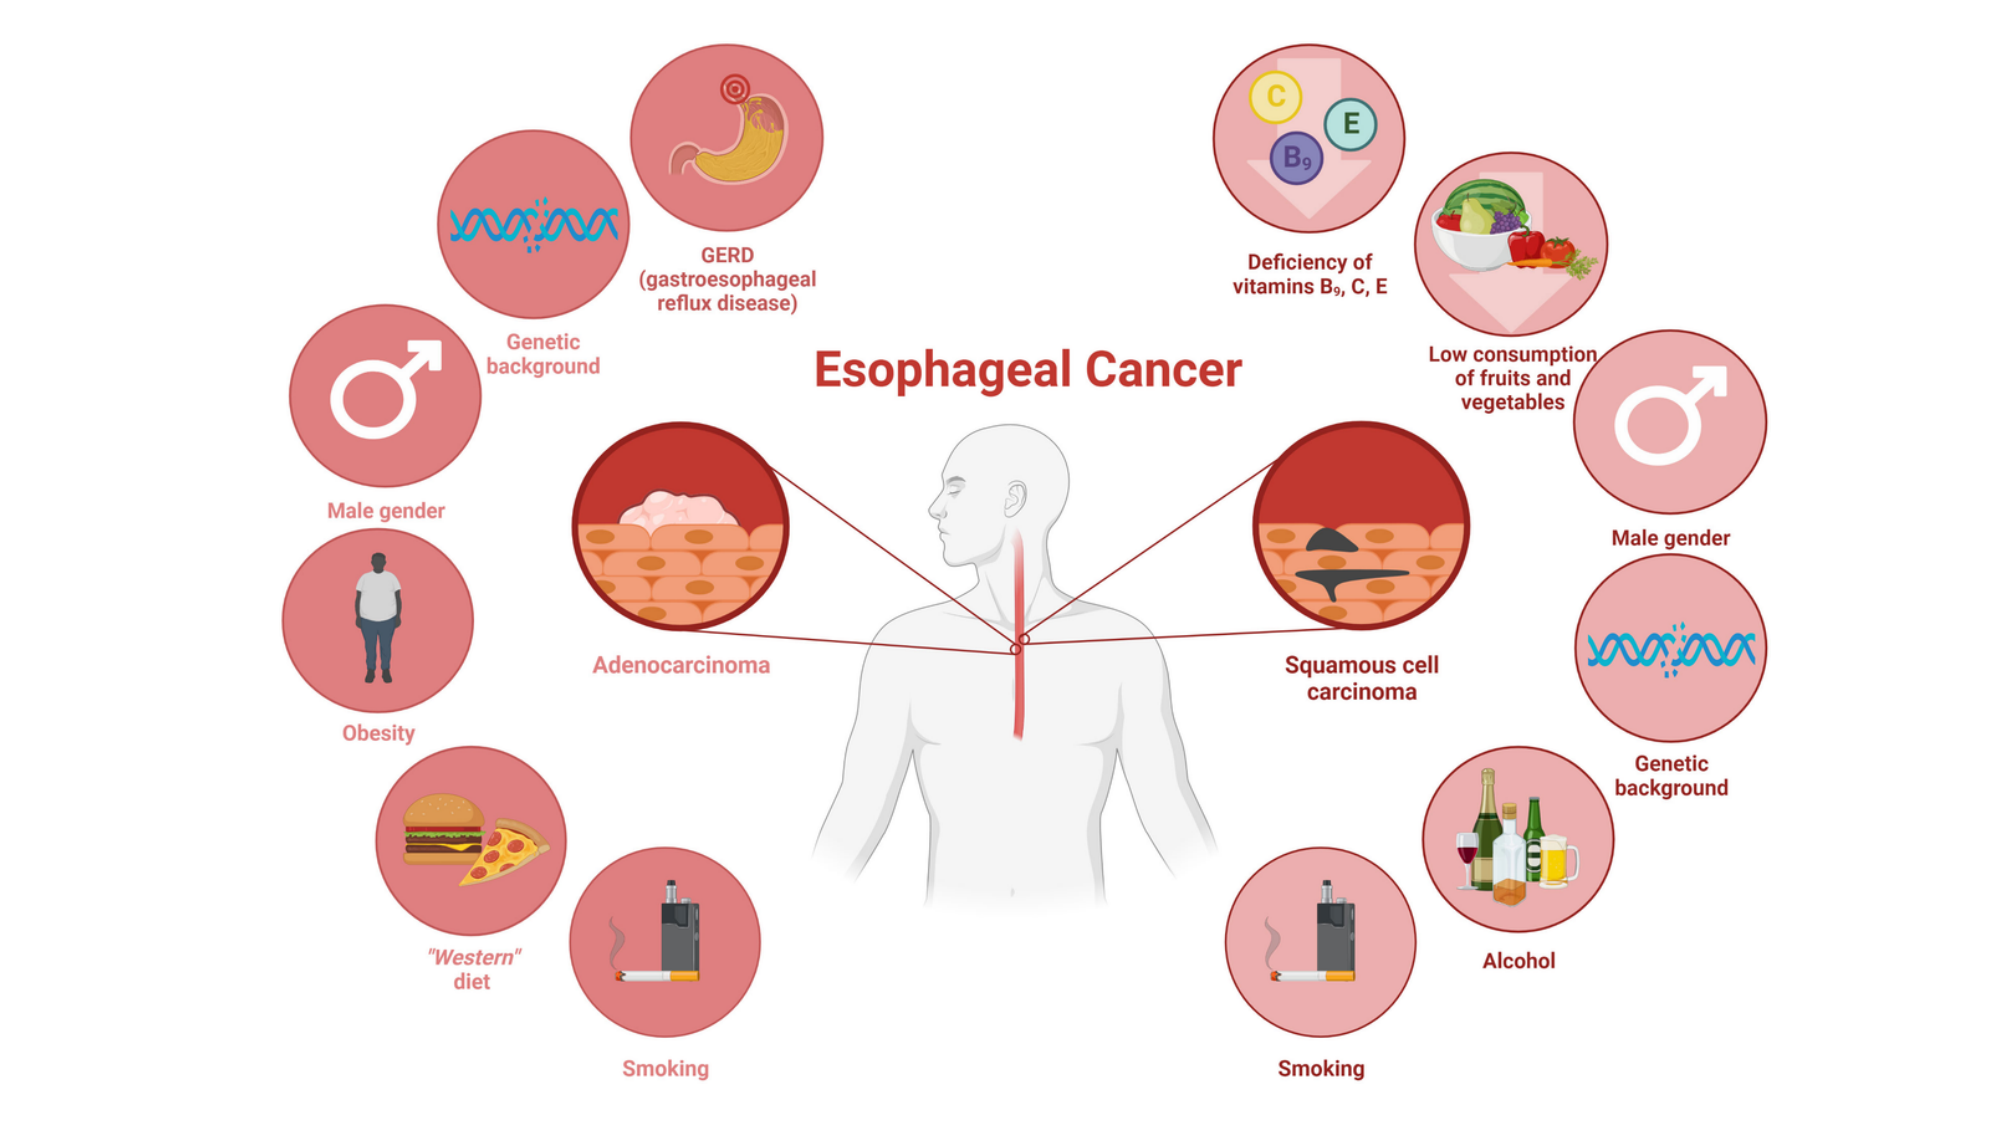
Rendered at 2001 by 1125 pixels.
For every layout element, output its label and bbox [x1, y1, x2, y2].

picture [279, 41, 1771, 1084]
